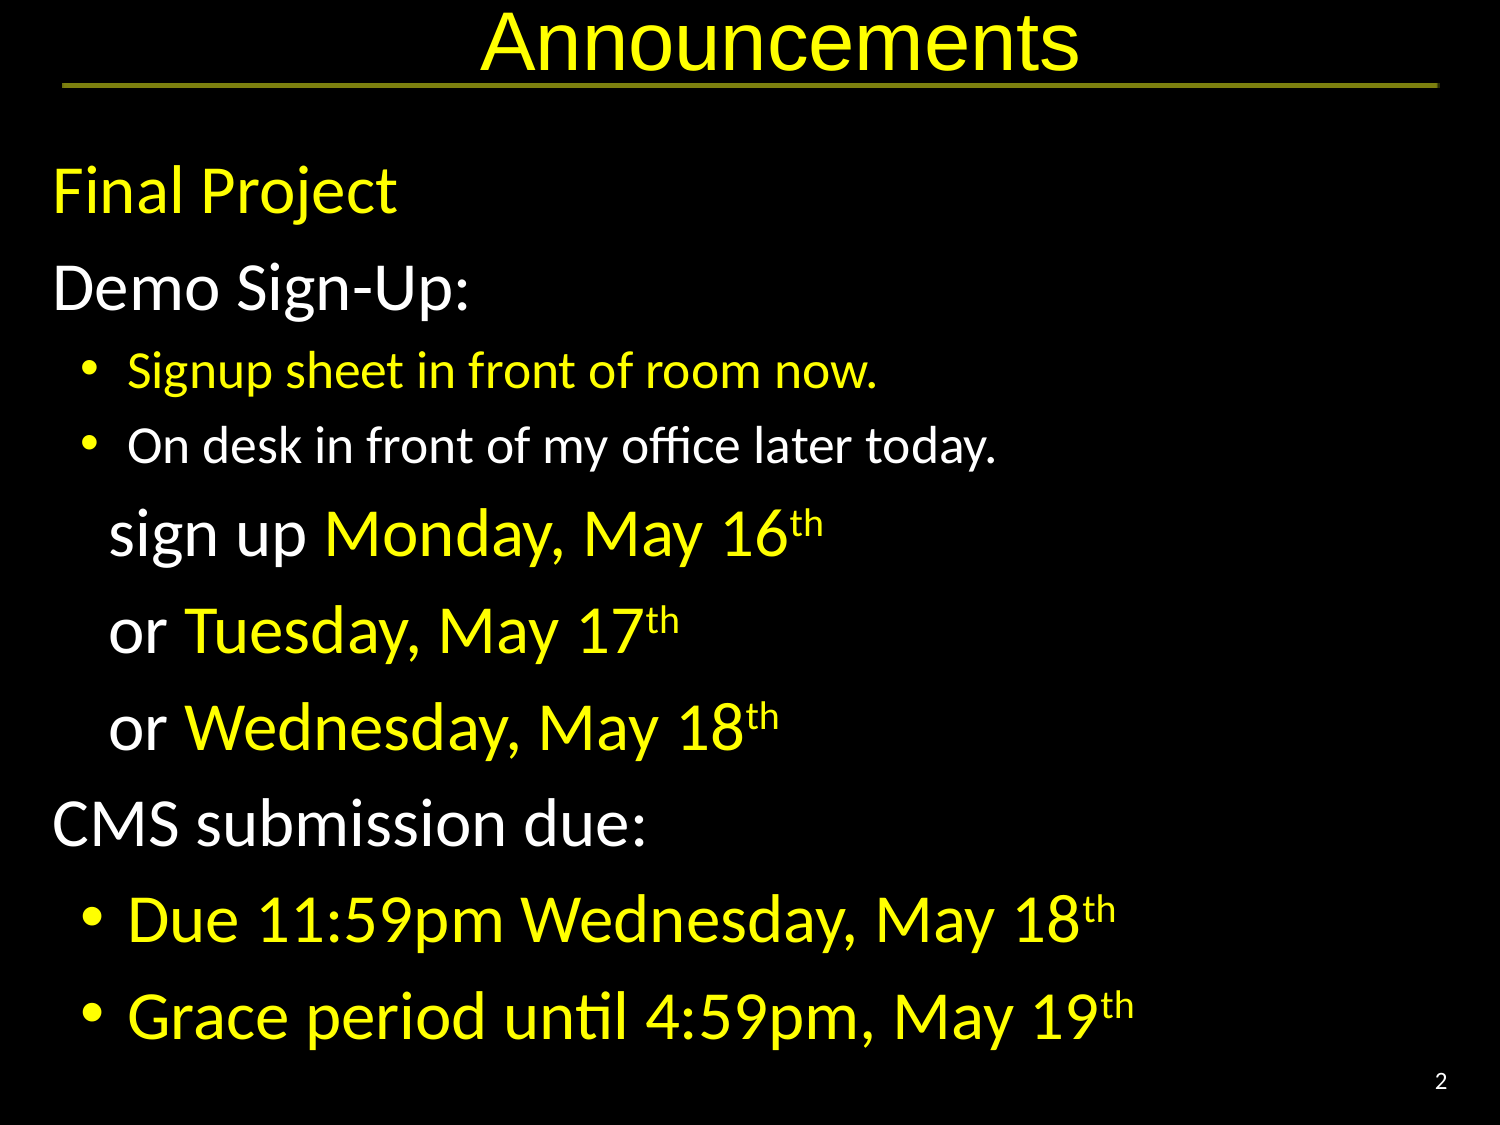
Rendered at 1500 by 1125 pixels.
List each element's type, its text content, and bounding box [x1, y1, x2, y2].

list Final Project Demo Sign-Up: Signup sheet in front of room now. On desk in front of my office later today. sign up Monday, May 16th or Tuesday, May 17th or Wednesday, May 18th CMS submission due: Due 11:59pm Wednesday, May 18th Grace period until 4:59pm, May 19th [37, 137, 1463, 1063]
title Announcements [62, 0, 1500, 75]
picture [62, 83, 1440, 88]
